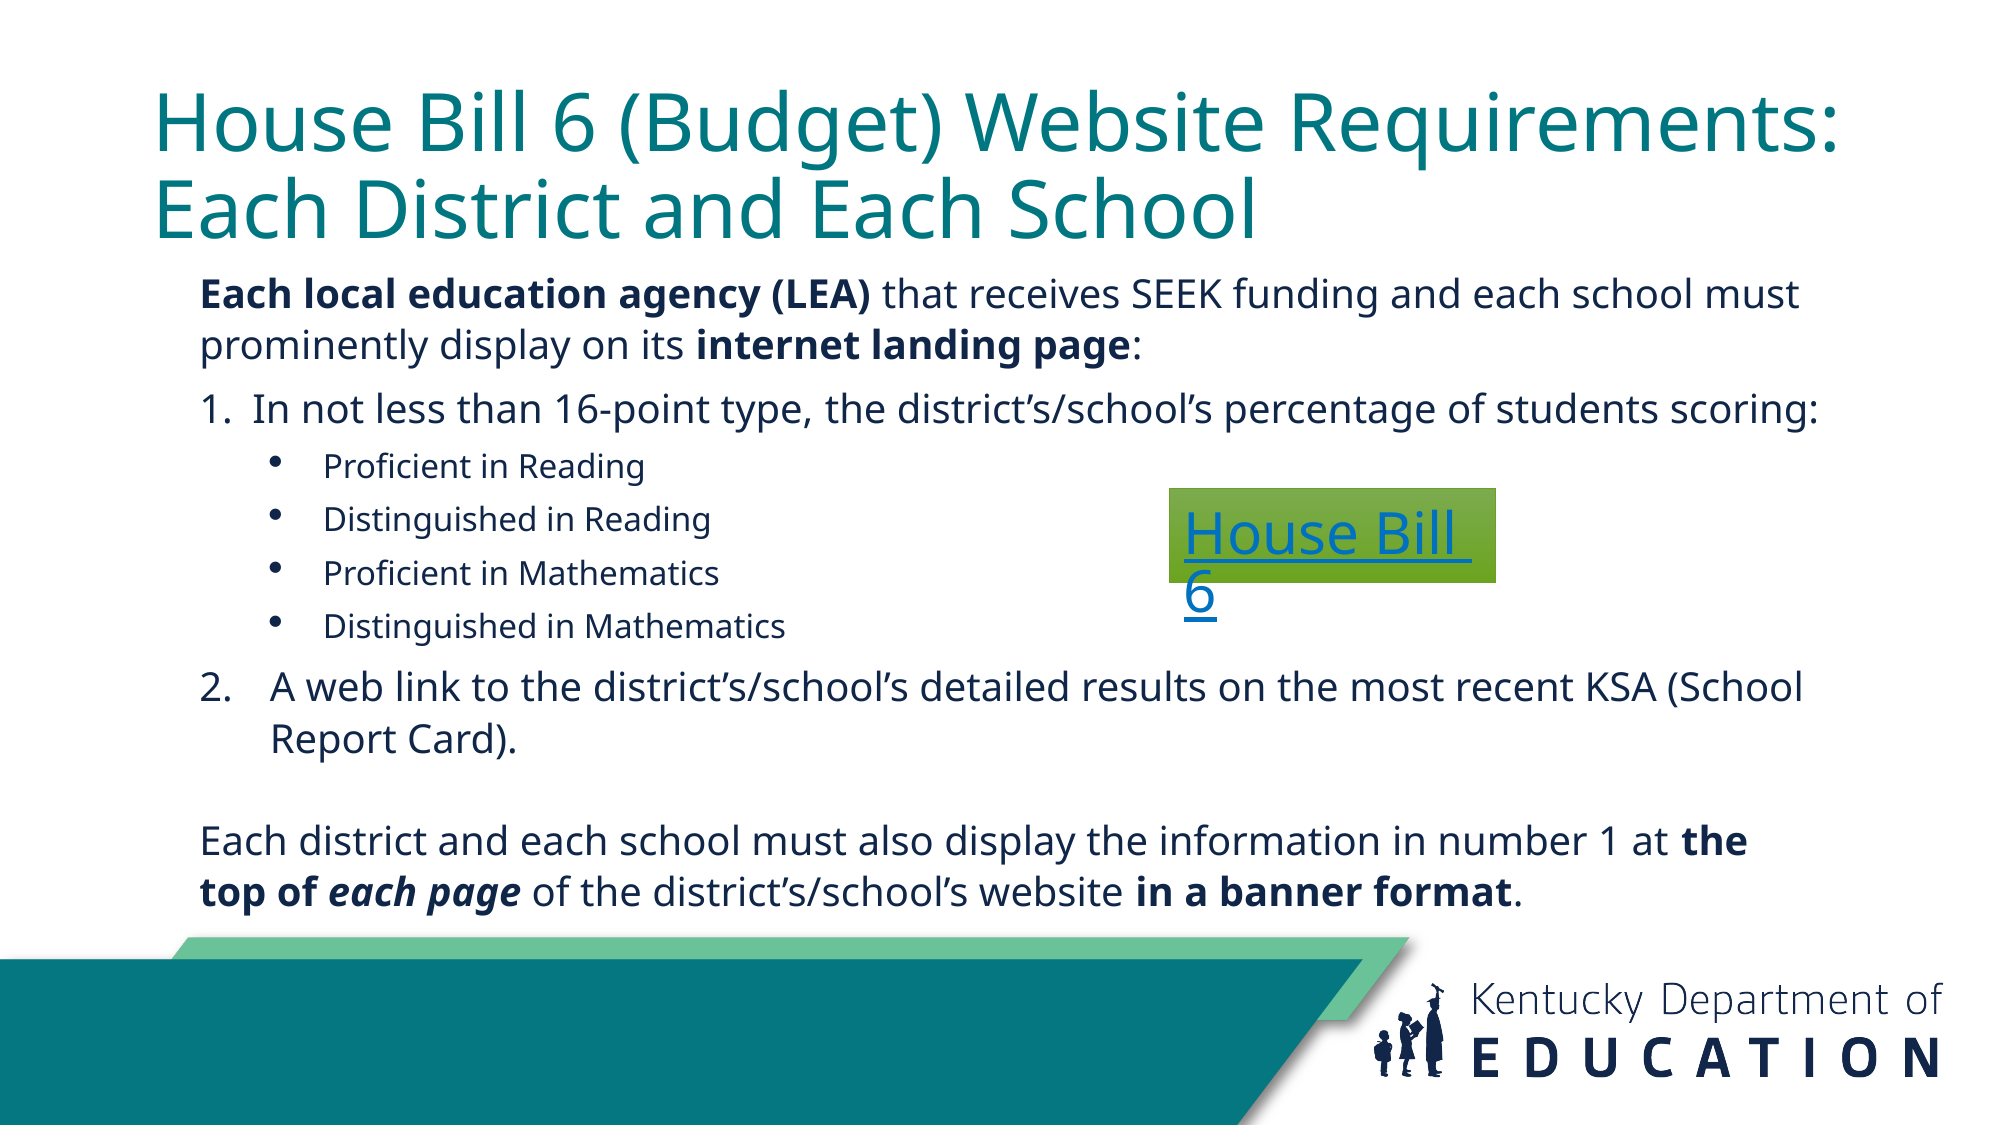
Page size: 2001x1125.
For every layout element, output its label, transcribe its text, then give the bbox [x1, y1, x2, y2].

picture [0, 0, 2001, 1125]
text_box House Bill 6 [1169, 488, 1496, 583]
title House Bill 6 (Budget) Website Requirements: Each District and Each School [137, 59, 1863, 278]
list Each local education agency (LEA) that receives SEEK funding and each school must prominently display on its internet landing page: In not less than 16-point type, the district’s/school’s percentage of students scoring: Proficient in Reading Distinguished in Reading Proficient in Mathematics Distinguished in Mathematics A web link to the district’s/school’s detailed results on the most recent KSA (School Report Card). Each district and each school must also display the information in number 1 at the top of each page of the district’s/school’s website in a banner format. [184, 257, 1840, 932]
